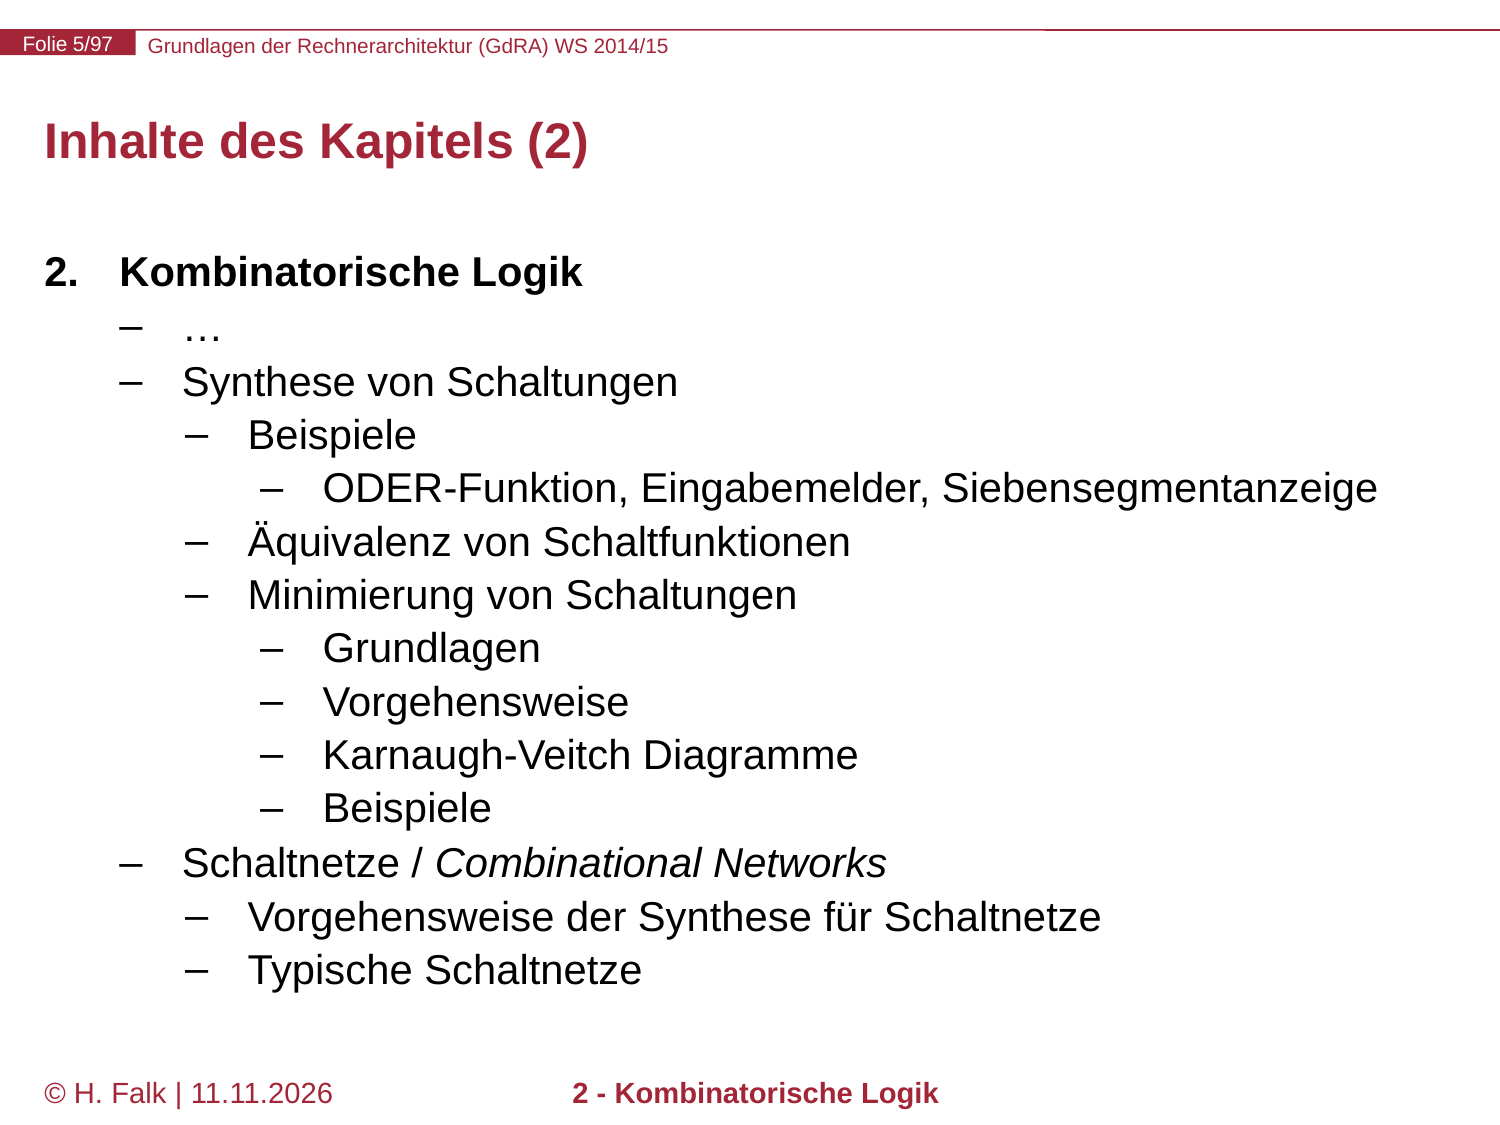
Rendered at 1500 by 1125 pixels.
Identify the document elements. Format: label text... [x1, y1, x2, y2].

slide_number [29, 1066, 301, 1125]
list Kombinatorische Logik … Synthese von Schaltungen Beispiele ODER-Funktion, Eingabemelder, Siebensegmentanzeige Äquivalenz von Schaltfunktionen Minimierung von Schaltungen Grundlagen Vorgehensweise Karnaugh-Veitch Diagramme Beispiele Schaltnetze / Combinational Networks Vorgehensweise der Synthese für Schaltnetze Typische Schaltnetze [29, 227, 1471, 1047]
footer 2 - Kombinatorische Logik [301, 1066, 1211, 1125]
title Inhalte des Kapitels (2) [29, 90, 1471, 198]
